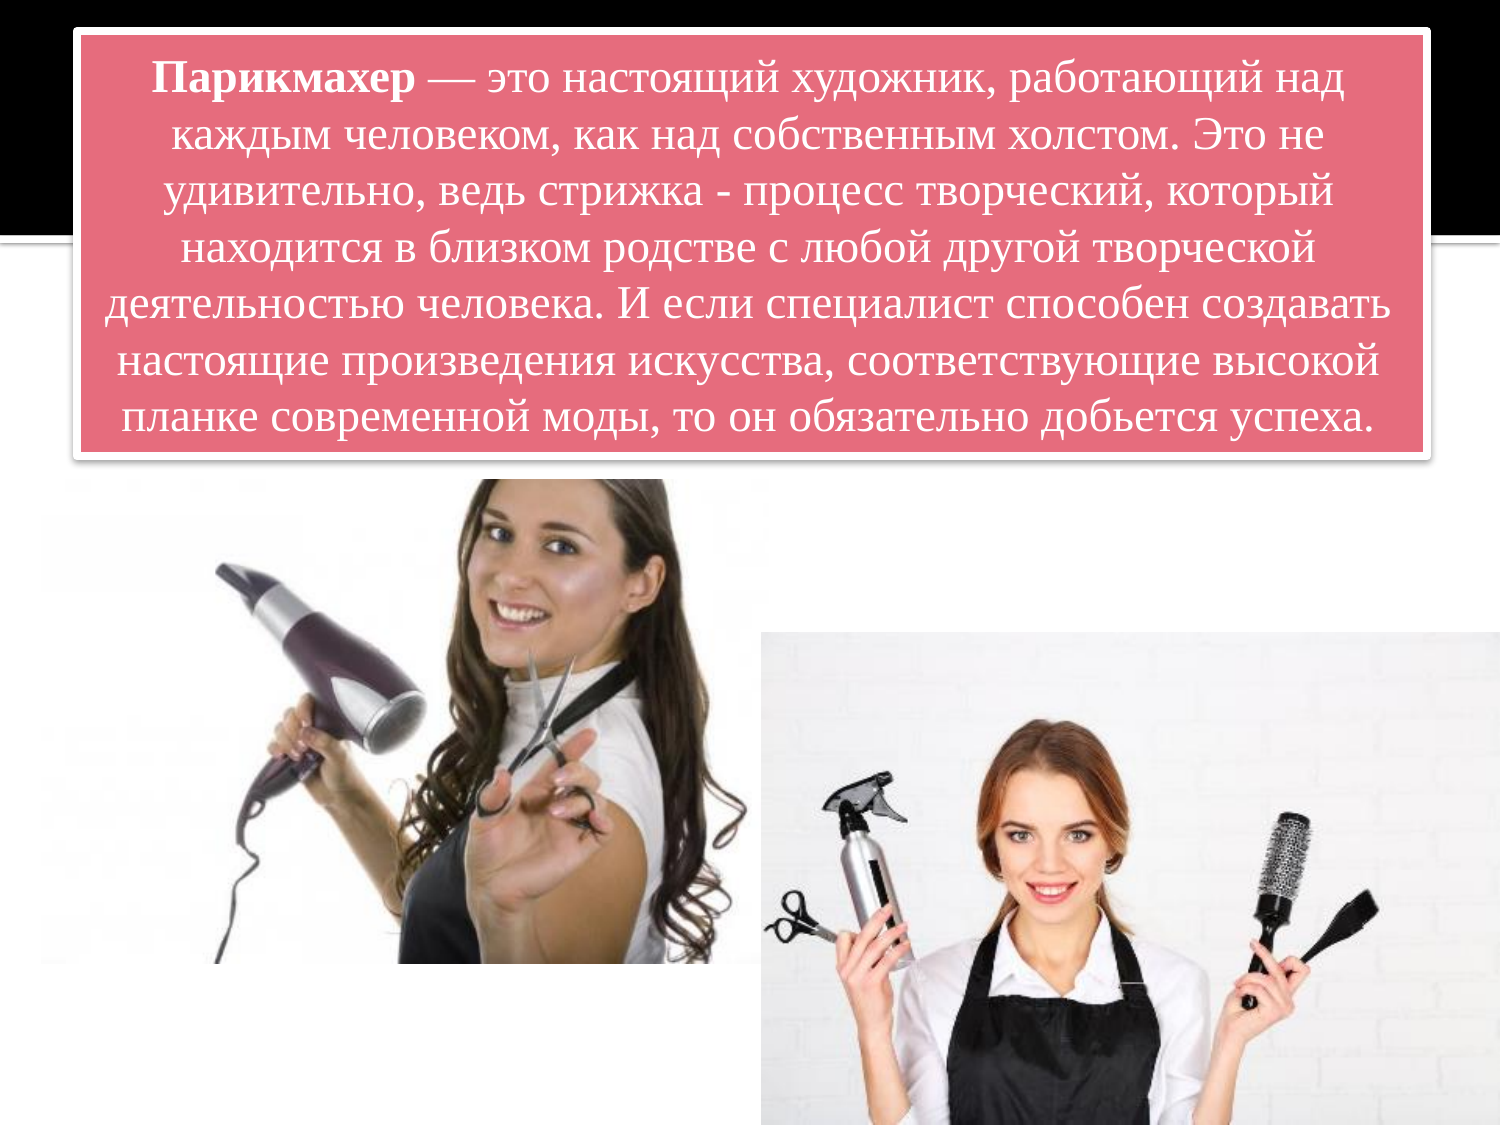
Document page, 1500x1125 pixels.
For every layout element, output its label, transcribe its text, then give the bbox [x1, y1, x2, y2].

picture [41, 479, 1500, 1125]
list Парикмахер — это настоящий художник, работающий над каждым человеком, как над собственным холстом. Это не удивительно, ведь стрижка - процесс творческий, который находится в близком родстве с любой другой творческой деятельностью человека. И если специалист способен создавать настоящие произведения искусства, соответствующие высокой планке современной моды, то он обязательно добьется успеха. [73, 27, 1431, 460]
